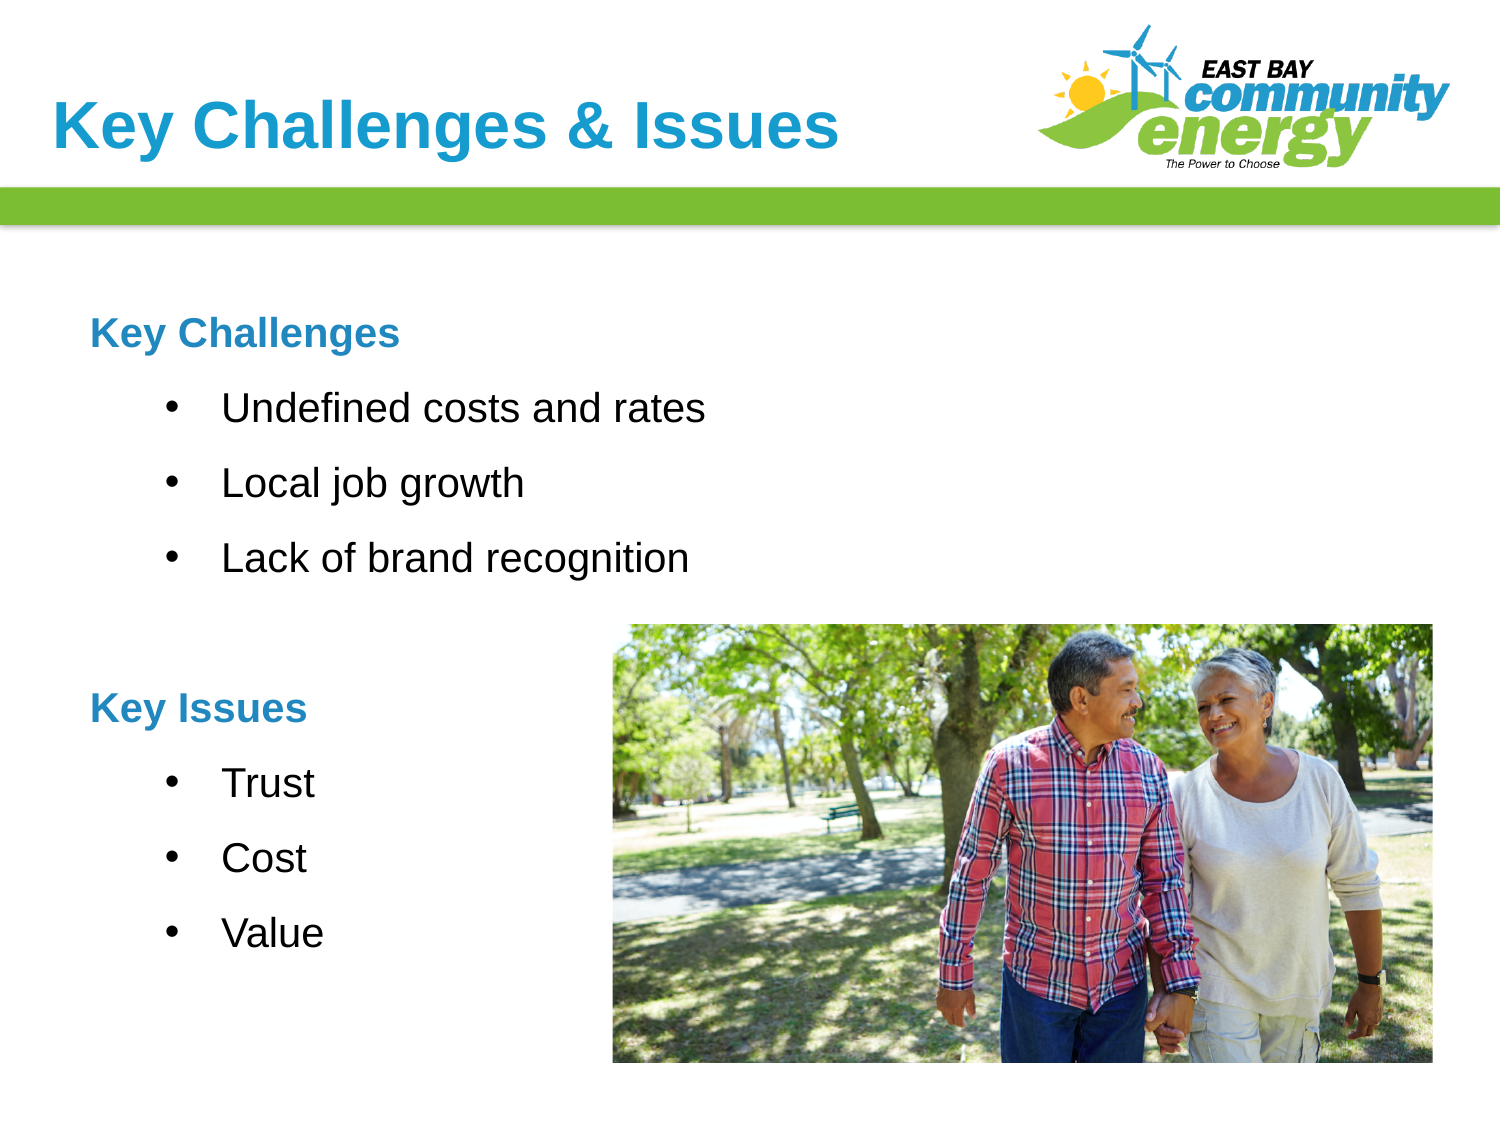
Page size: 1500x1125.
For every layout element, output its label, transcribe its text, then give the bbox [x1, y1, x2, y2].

text_box Key Challenges & Issues [37, 74, 900, 170]
text_box Key Challenges Undefined costs and rates Local job growth Lack of brand recognition Key Issues Trust Cost Value [0, 273, 1448, 1059]
picture [612, 624, 1433, 1063]
text_box [0, 187, 1500, 226]
picture [1037, 24, 1451, 168]
